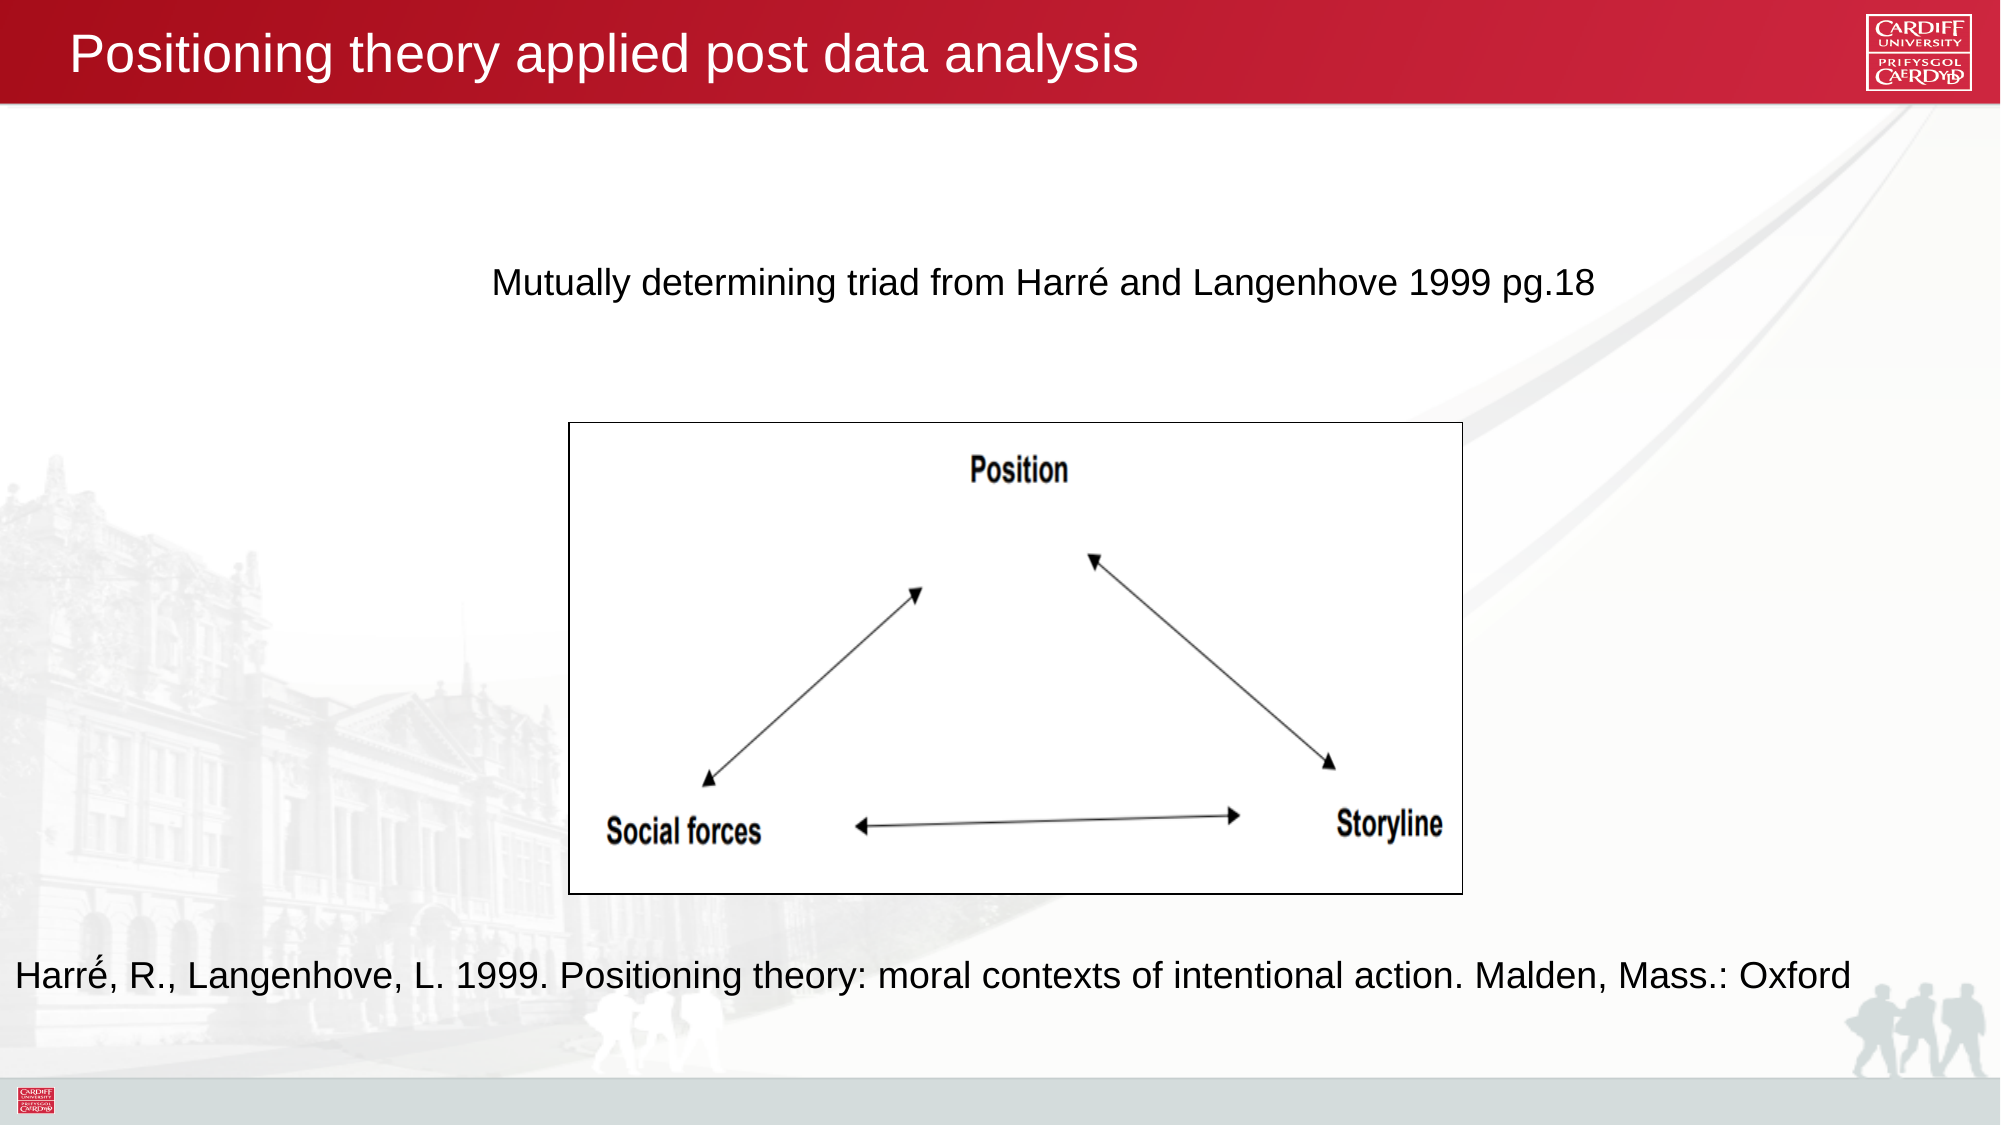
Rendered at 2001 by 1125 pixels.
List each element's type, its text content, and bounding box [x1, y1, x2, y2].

picture [0, 0, 2001, 1125]
text_box Mutually determining triad from Harré and Langenhove 1999 pg.18 [476, 250, 1632, 311]
title Positioning theory applied post data analysis [54, 0, 1788, 103]
text_box Harré́, R., Langenhove, L. 1999. Positioning theory: moral contexts of intentional action. Malden, Mass.: Oxford [0, 943, 1934, 1004]
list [569, 422, 1462, 894]
